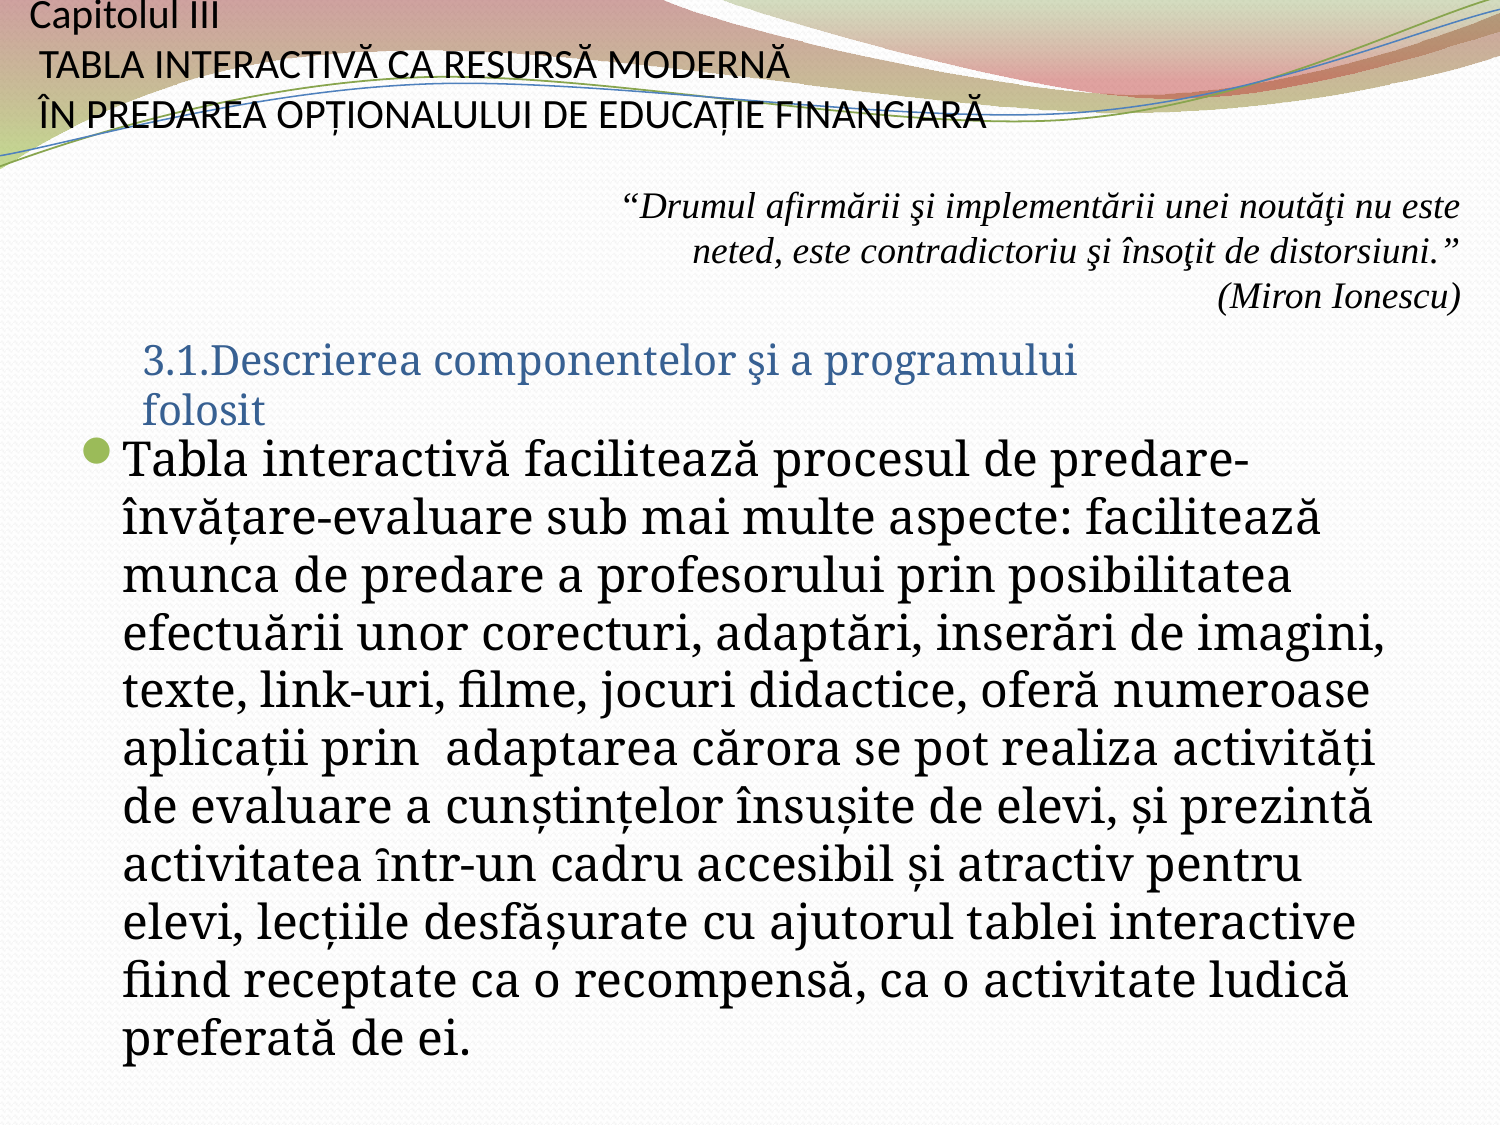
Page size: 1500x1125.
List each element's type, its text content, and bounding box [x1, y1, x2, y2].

list Tabla interactivă facilitează procesul de predare-învățare-evaluare sub mai multe aspecte: facilitează munca de predare a profesorului prin posibilitatea efectuării unor corecturi, adaptări, inserări de imagini, texte, link-uri, filme, jocuri didactice, oferă numeroase aplicații prin adaptarea cărora se pot realiza activităţi de evaluare a cunștințelor însușite de elevi, și prezintă activitatea ȋntr-un cadru accesibil și atractiv pentru elevi, lecțiile desfășurate cu ajutorul tablei interactive fiind receptate ca o recompensă, ca o activitate ludică preferată de ei. [64, 420, 1425, 1073]
text_box 3.1.Descrierea componentelor şi a programului folosit [53, 326, 1164, 441]
text_box “Drumul afirmării şi implementării unei noutăţi nu este neted, este contradictoriu şi însoţit de distorsiuni.” (Miron Ionescu) [596, 173, 1477, 324]
title Capitolul III TABLA INTERACTIVĂ CA RESURSĂ MODERNĂ ÎN PREDAREA OPŢIONALULUI DE EDUCAŢIE FINANCIARĂ [29, 0, 1500, 138]
